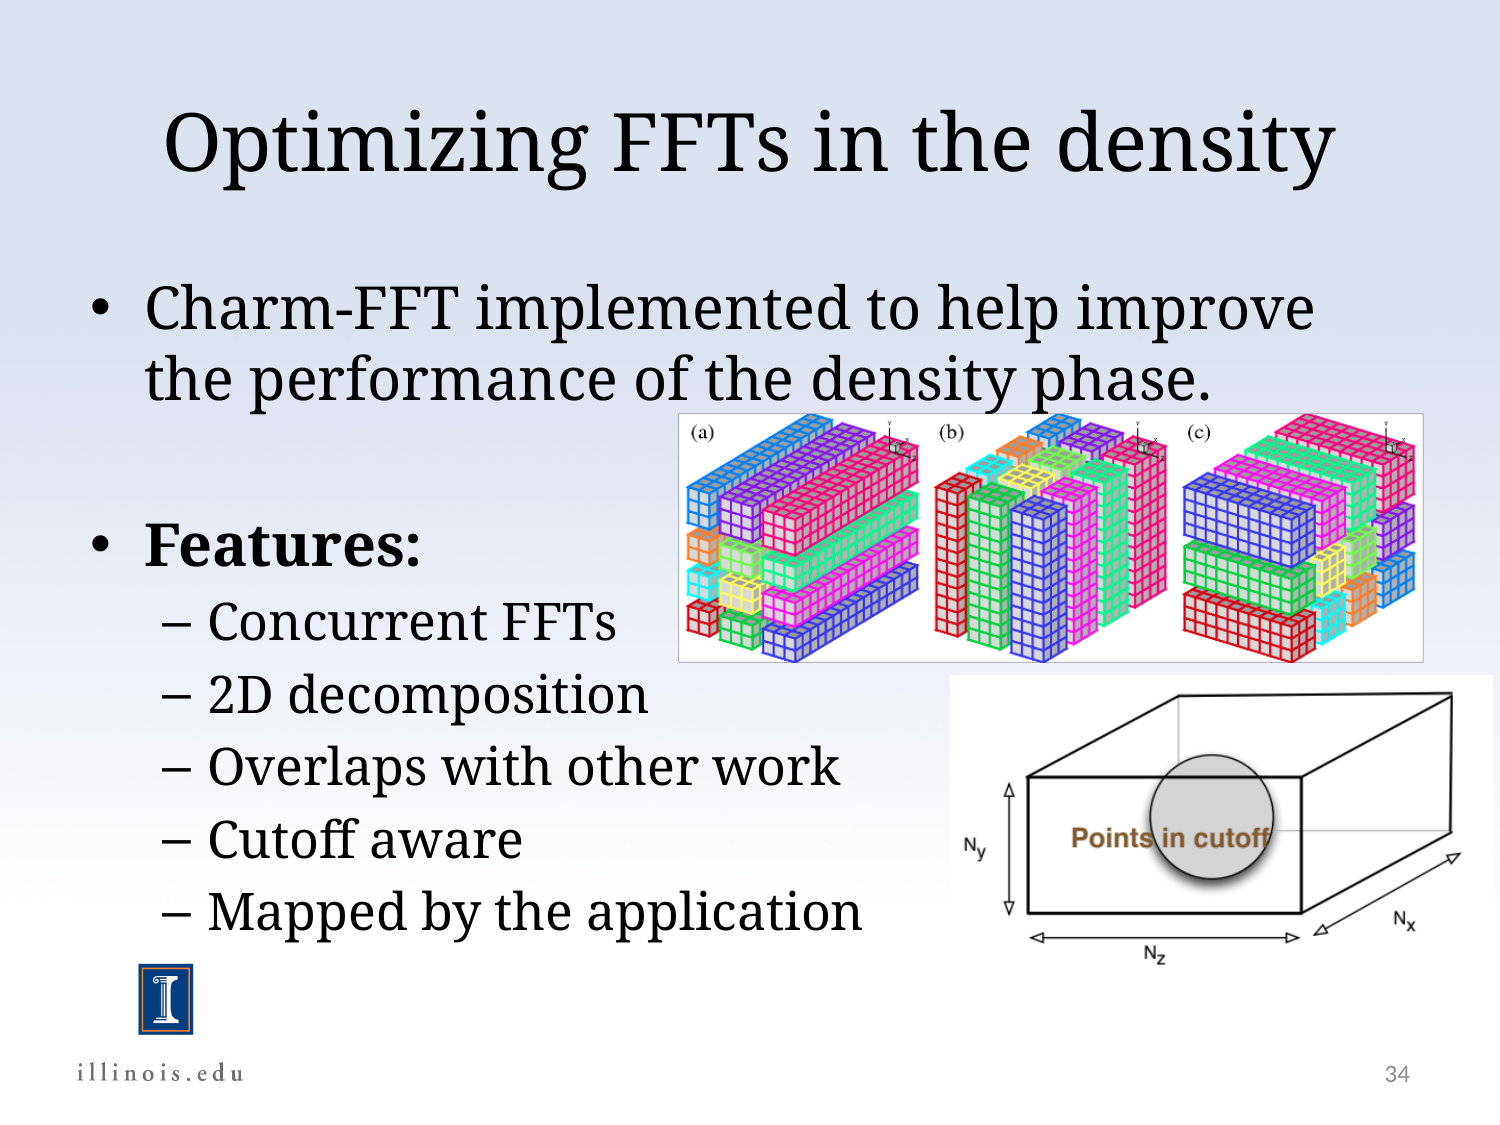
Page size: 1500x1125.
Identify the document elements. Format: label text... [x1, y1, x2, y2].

list Charm-FFT implemented to help improve the performance of the density phase. Features: Concurrent FFTs 2D decomposition Overlaps with other work Cutoff aware Mapped by the application [75, 262, 1425, 950]
title Optimizing FFTs in the density [75, 45, 1425, 233]
picture [0, 0, 1500, 1125]
slide_number 34 [1250, 1042, 1425, 1103]
